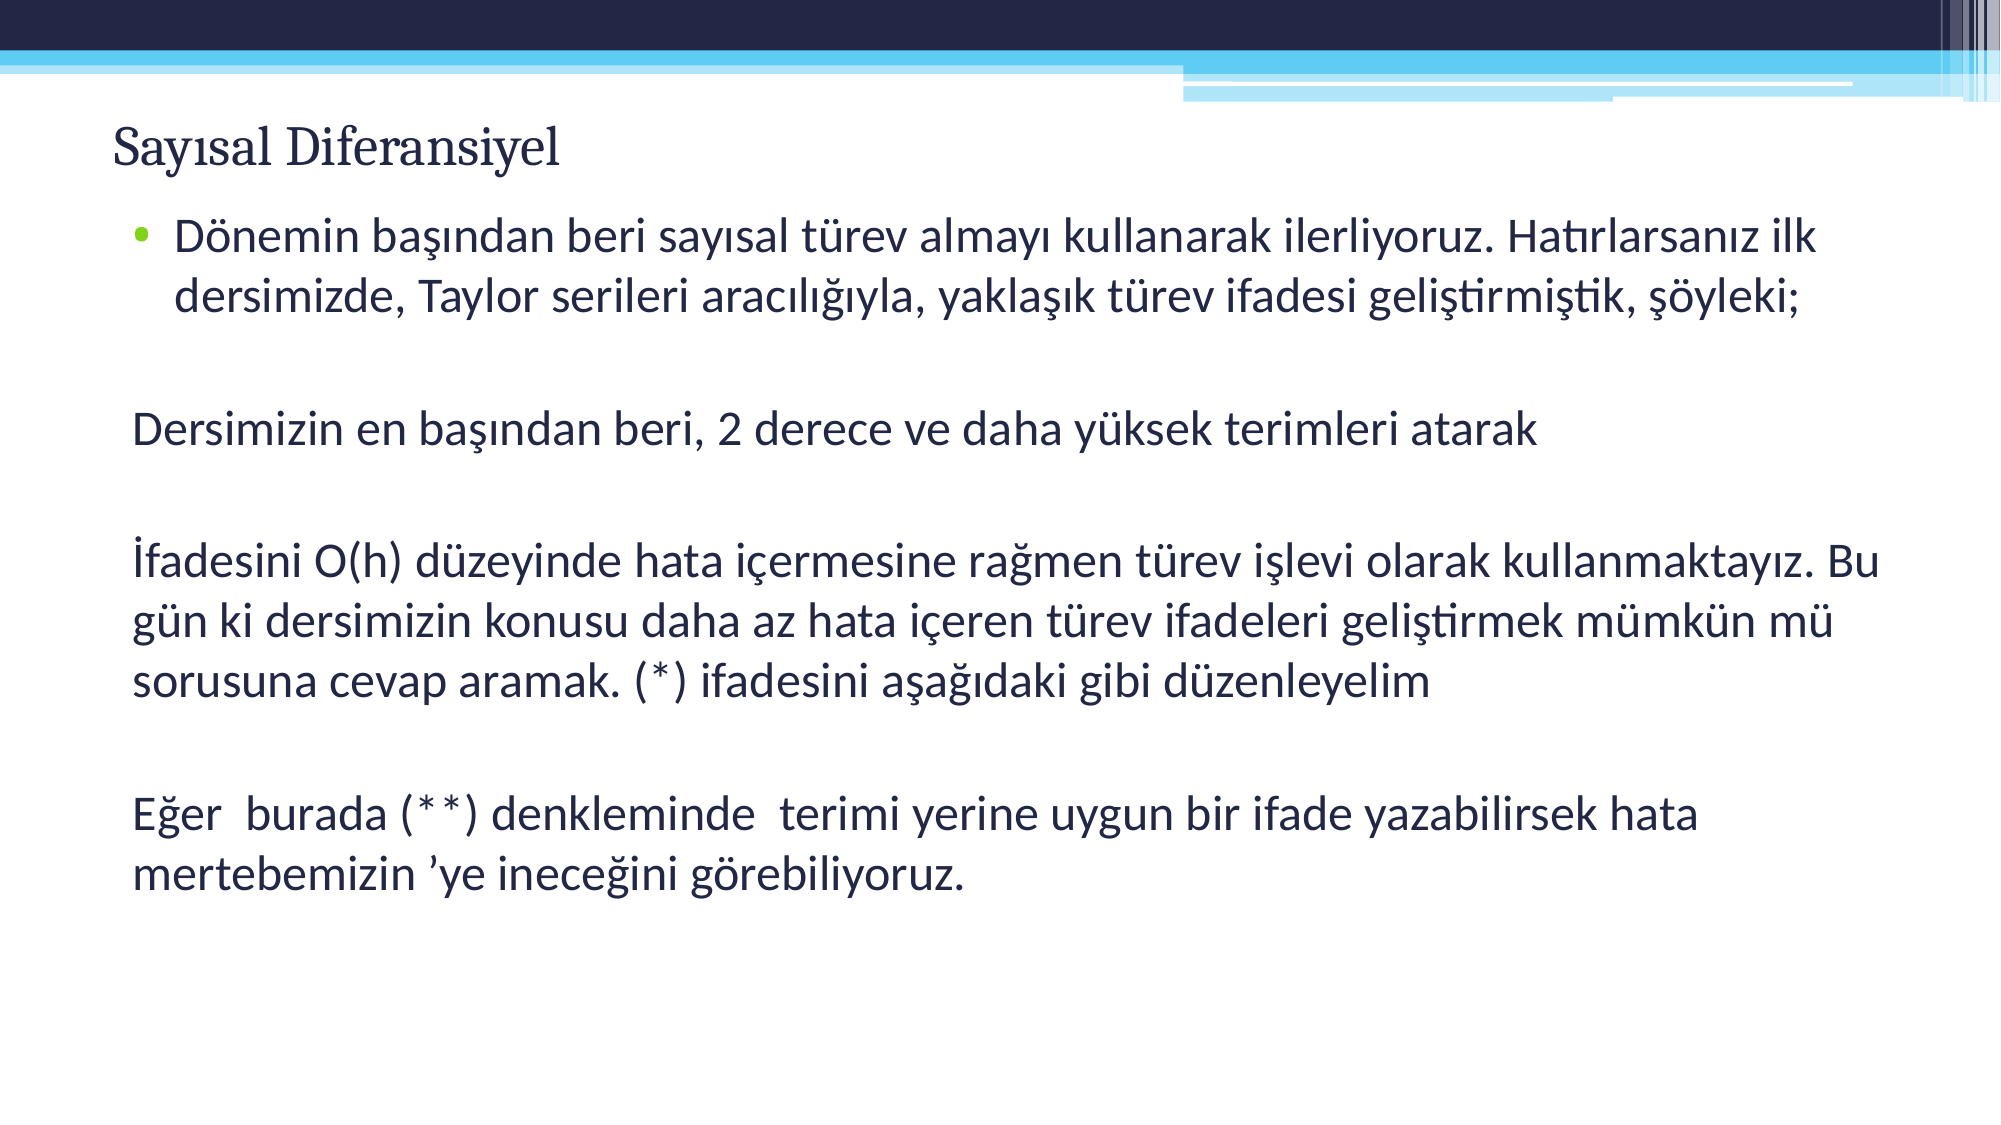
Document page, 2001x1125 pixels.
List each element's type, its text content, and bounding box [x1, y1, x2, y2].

title Sayısal Diferansiyel [99, 101, 1900, 185]
